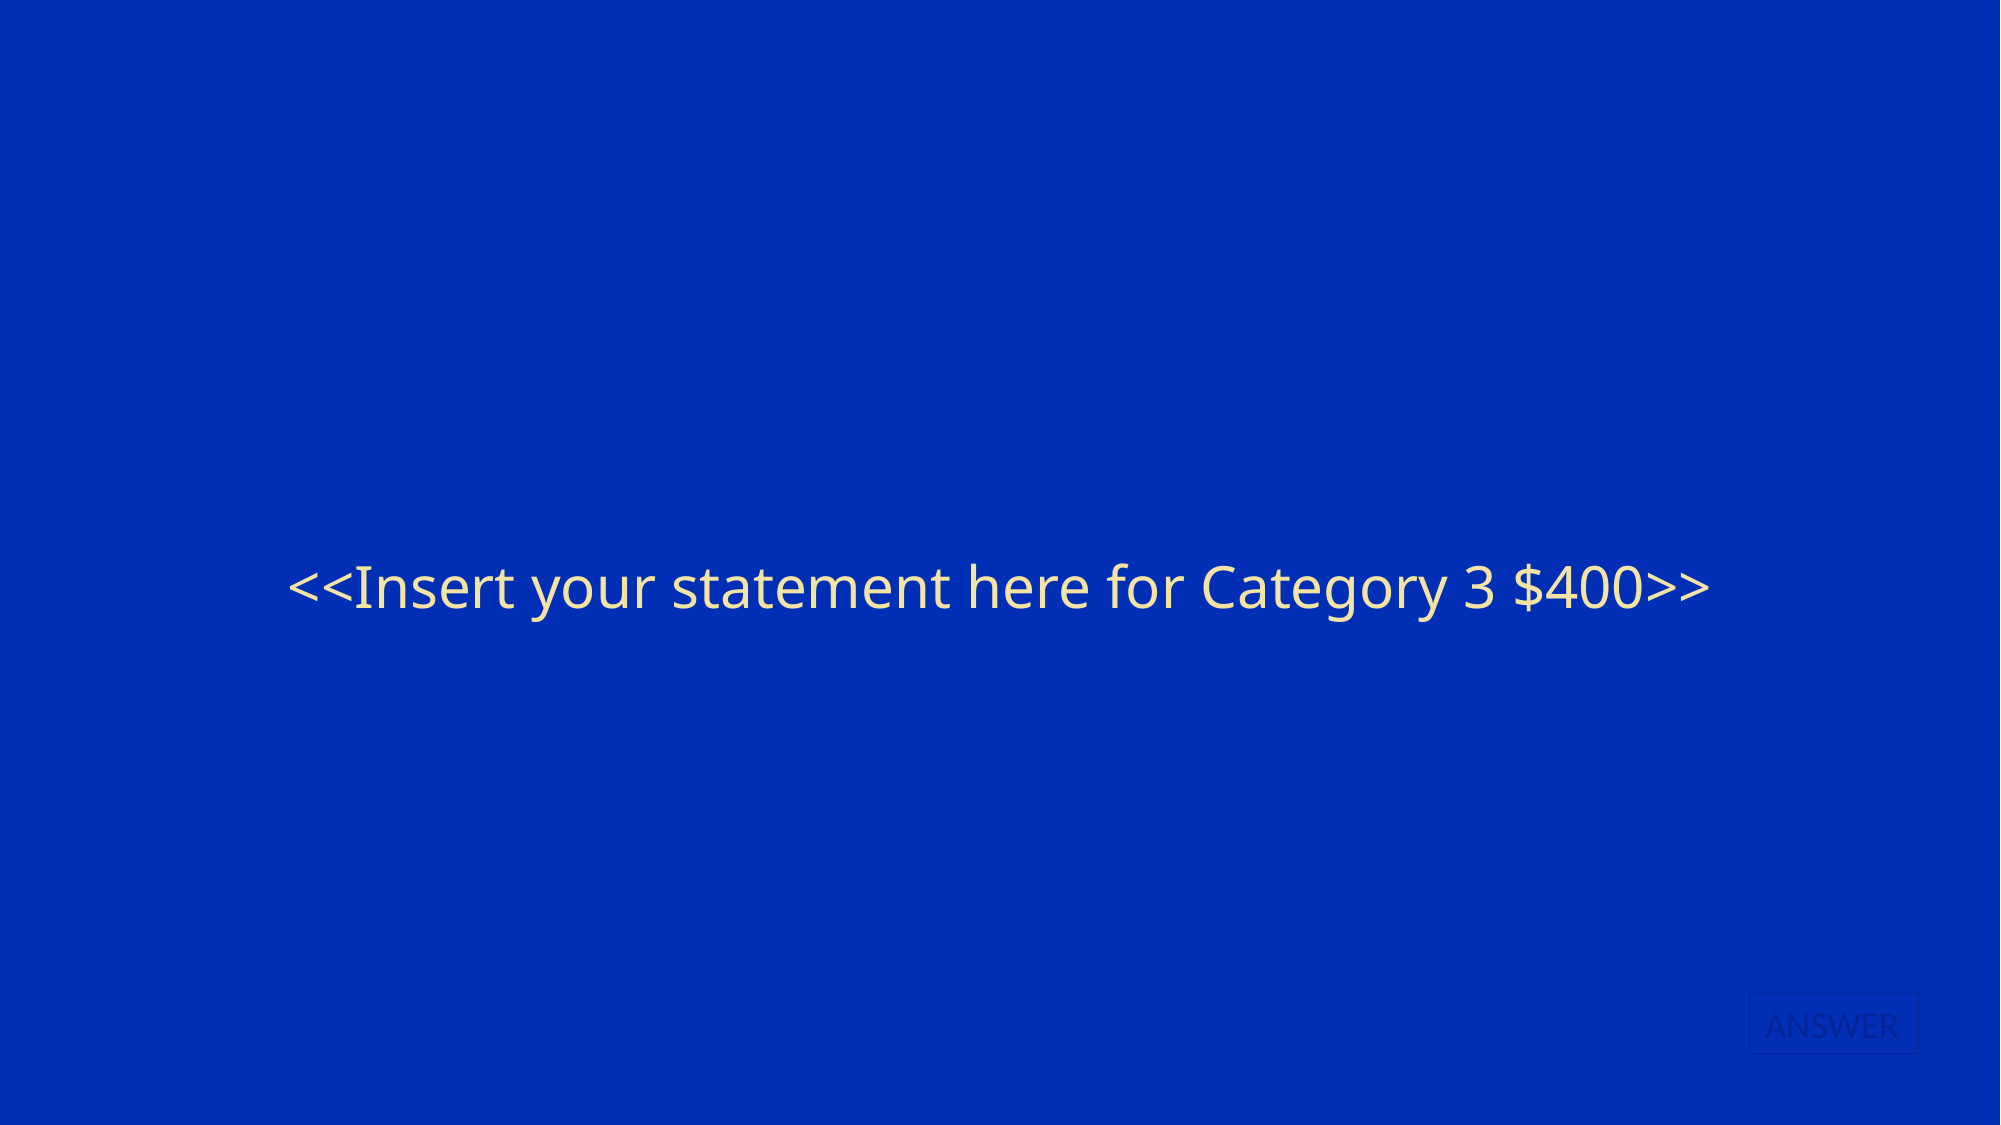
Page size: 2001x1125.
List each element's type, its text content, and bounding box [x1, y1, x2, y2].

title <<Insert your statement here for Category 3 $400>> [249, 288, 1750, 891]
text_box ANSWER [1749, 993, 1919, 1054]
